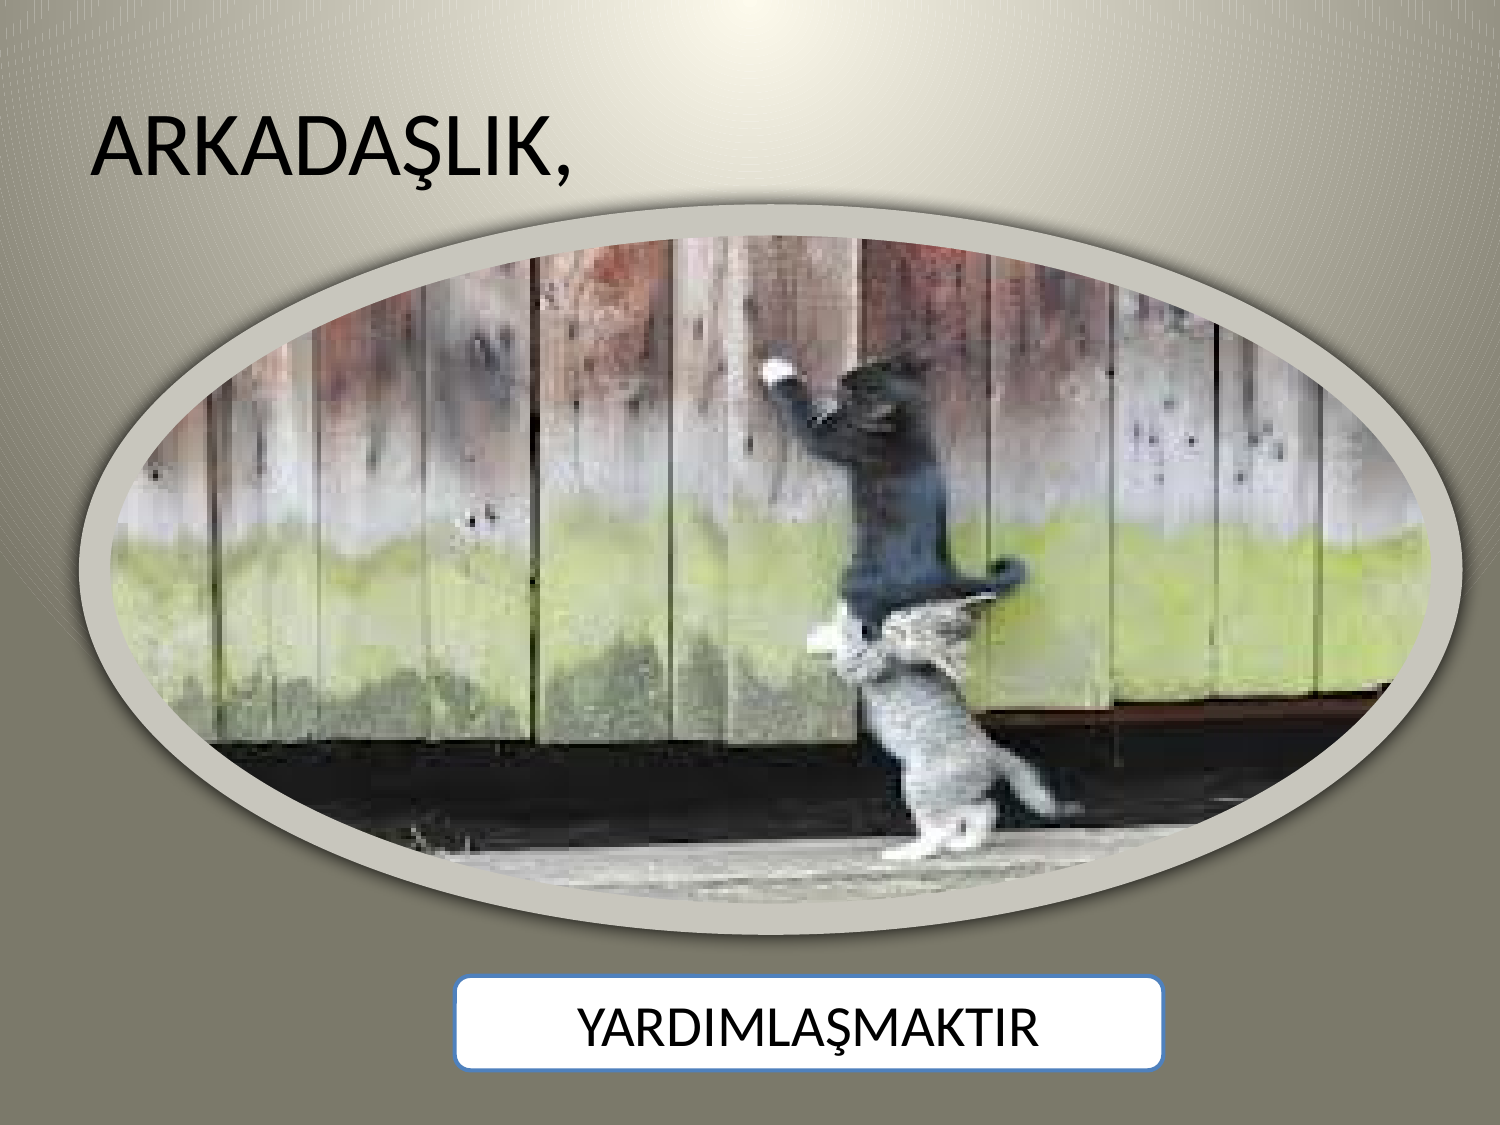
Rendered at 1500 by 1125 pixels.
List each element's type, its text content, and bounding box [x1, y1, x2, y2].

text_box YARDIMLAŞMAKTIR [452, 973, 1166, 1073]
picture [94, 219, 1448, 920]
title ARKADAŞLIK, [75, 45, 1425, 233]
